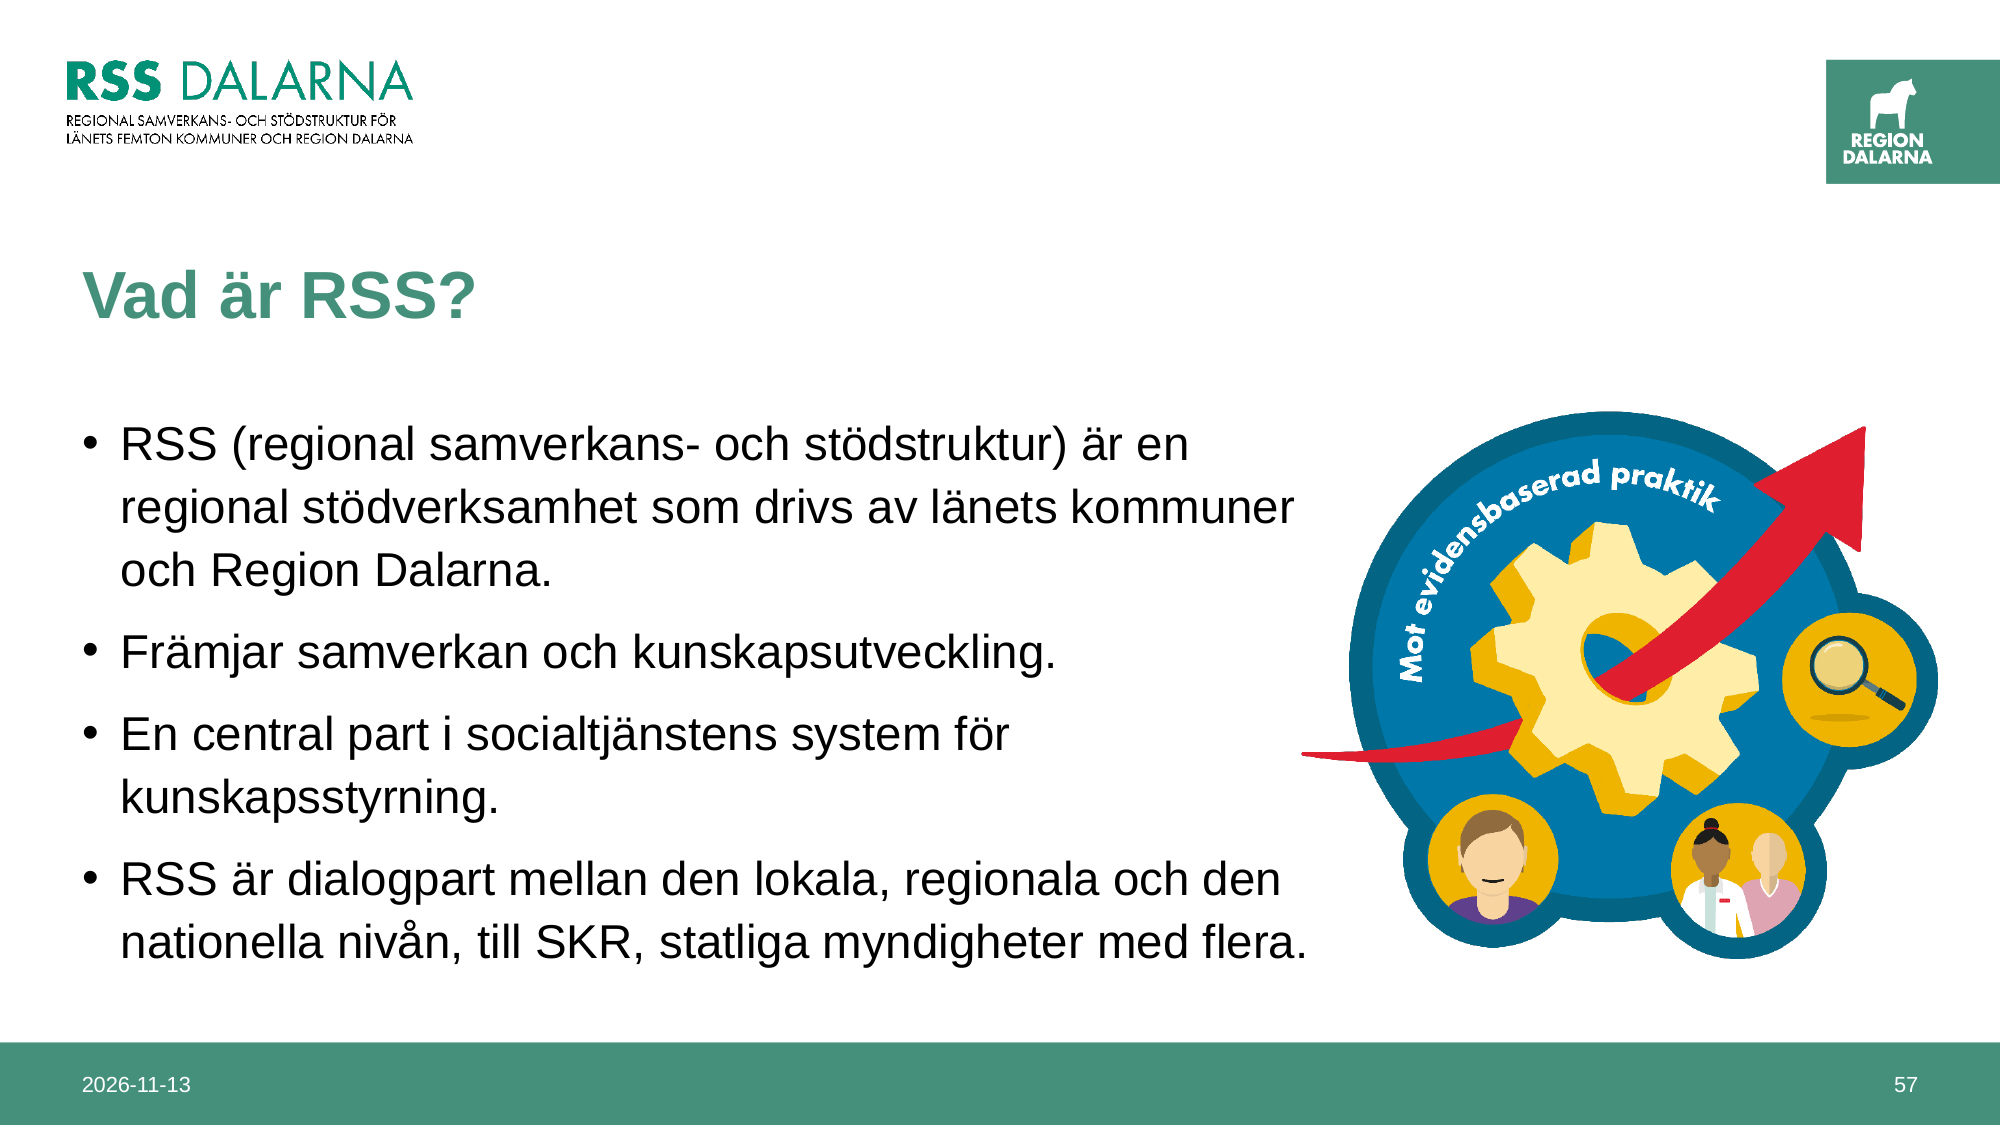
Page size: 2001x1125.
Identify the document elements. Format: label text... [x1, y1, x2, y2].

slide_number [66, 1042, 588, 1125]
picture [1843, 78, 1933, 164]
picture [67, 59, 413, 144]
title Vad är RSS? [67, 197, 1777, 397]
list RSS (regional samverkans- och stödstruktur) är en regional stödverksamhet som drivs av länets kommuner och Region Dalarna. Främjar samverkan och kunskapsutveckling. En central part i socialtjänstens system för kunskapsstyrning. RSS är dialogpart mellan den lokala, regionala och den nationella nivån, till SKR, statliga myndigheter med flera. [67, 400, 1360, 987]
picture [1213, 395, 2000, 974]
text_box [1825, 59, 2000, 185]
slide_number 57 [1412, 1042, 1933, 1125]
